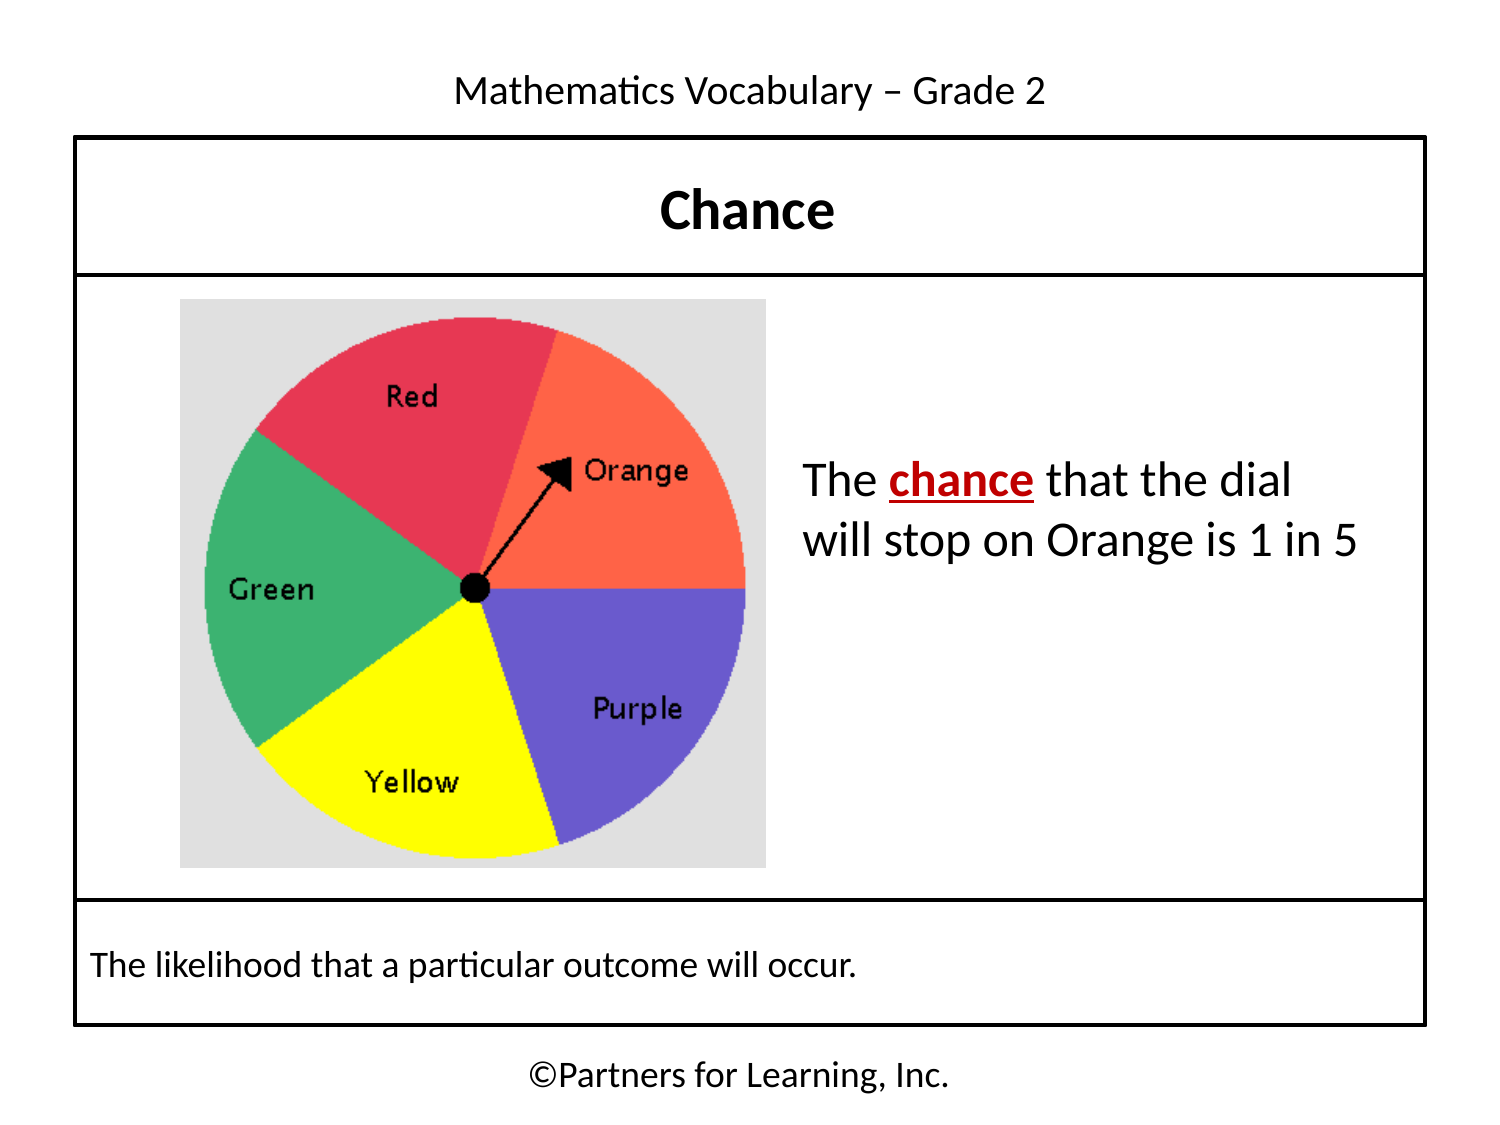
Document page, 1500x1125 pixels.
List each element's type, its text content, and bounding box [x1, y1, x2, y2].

text_box The likelihood that a particular outcome will occur. [74, 932, 1363, 992]
footer ©Partners for Learning, Inc. [512, 1042, 988, 1103]
text_box [74, 900, 1425, 1025]
picture [180, 299, 766, 868]
text_box [74, 275, 1425, 900]
text_box Chance [472, 163, 1023, 249]
text_box [74, 137, 1425, 275]
text_box The chance that the dial will stop on Orange is 1 in 5 [787, 438, 1375, 574]
